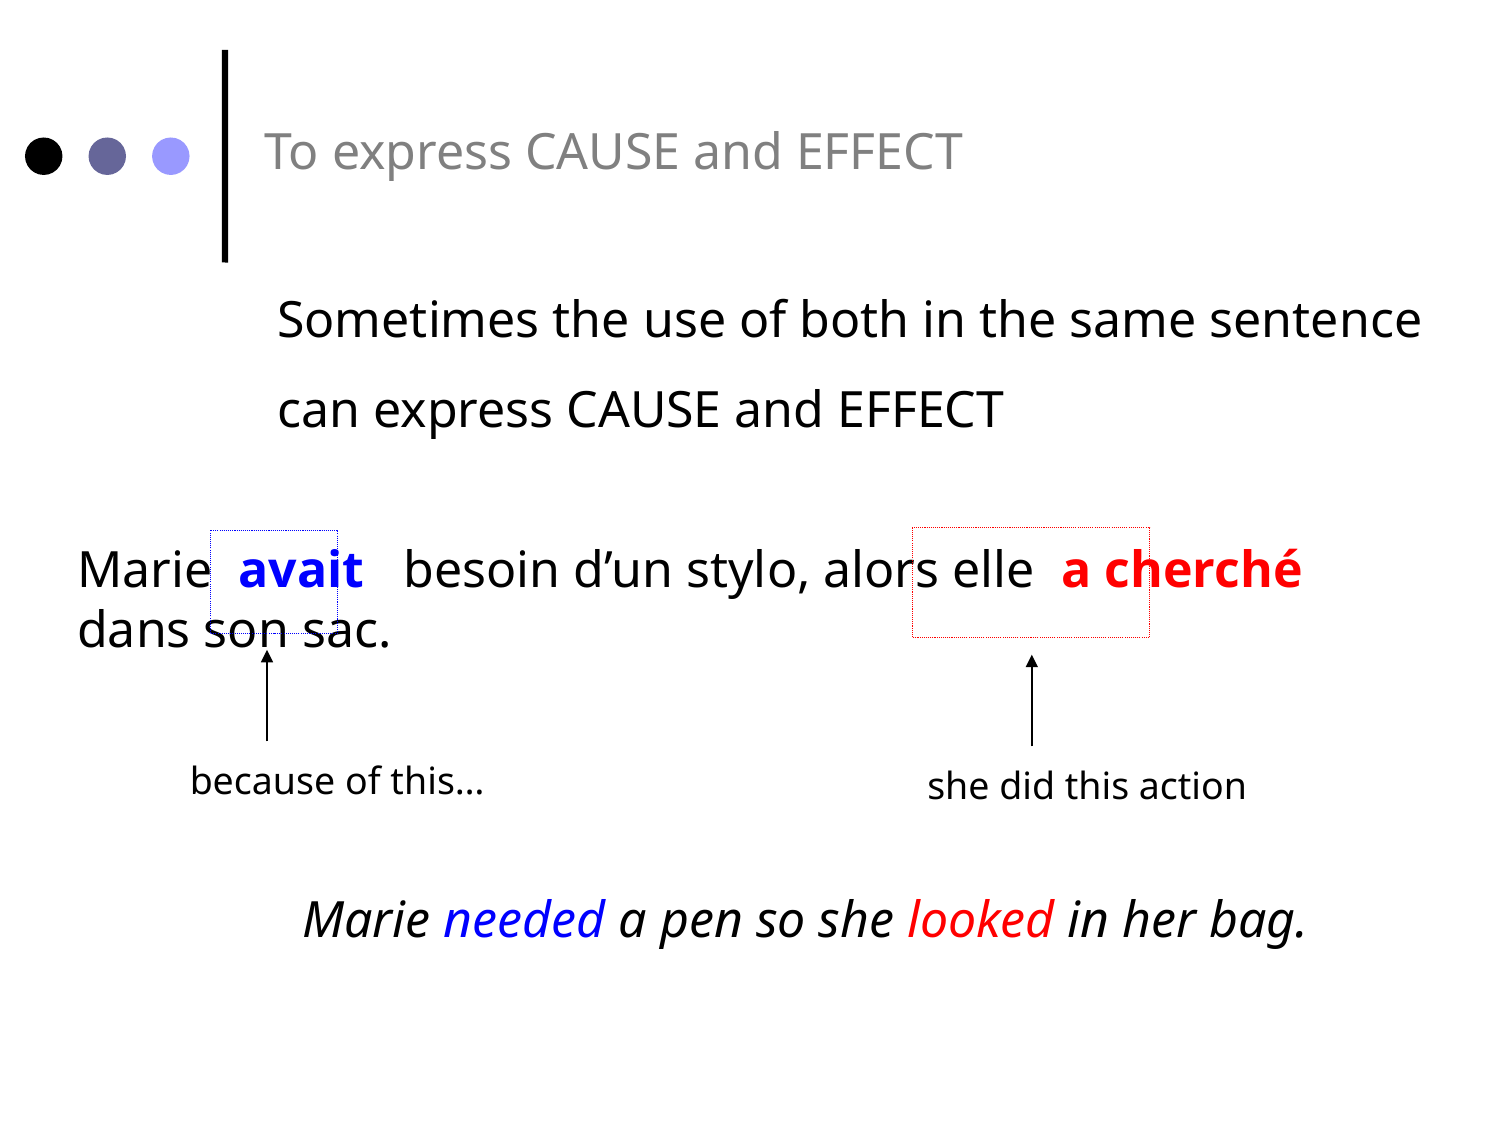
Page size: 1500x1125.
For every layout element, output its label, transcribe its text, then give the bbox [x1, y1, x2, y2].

text_box Sometimes the use of both in the same sentence can express CAUSE and EFFECT [262, 249, 1450, 445]
text_box she did this action [912, 754, 1263, 814]
text_box because of this… [174, 749, 500, 810]
text_box Marie needed a pen so she looked in her bag. [287, 880, 1388, 955]
text_box To express CAUSE and EFFECT [249, 112, 1450, 188]
text_box Marie avait besoin d’un stylo, alors elle a cherché dans son sac. [62, 530, 1456, 666]
text_box [210, 530, 338, 634]
text_box [912, 527, 1150, 638]
